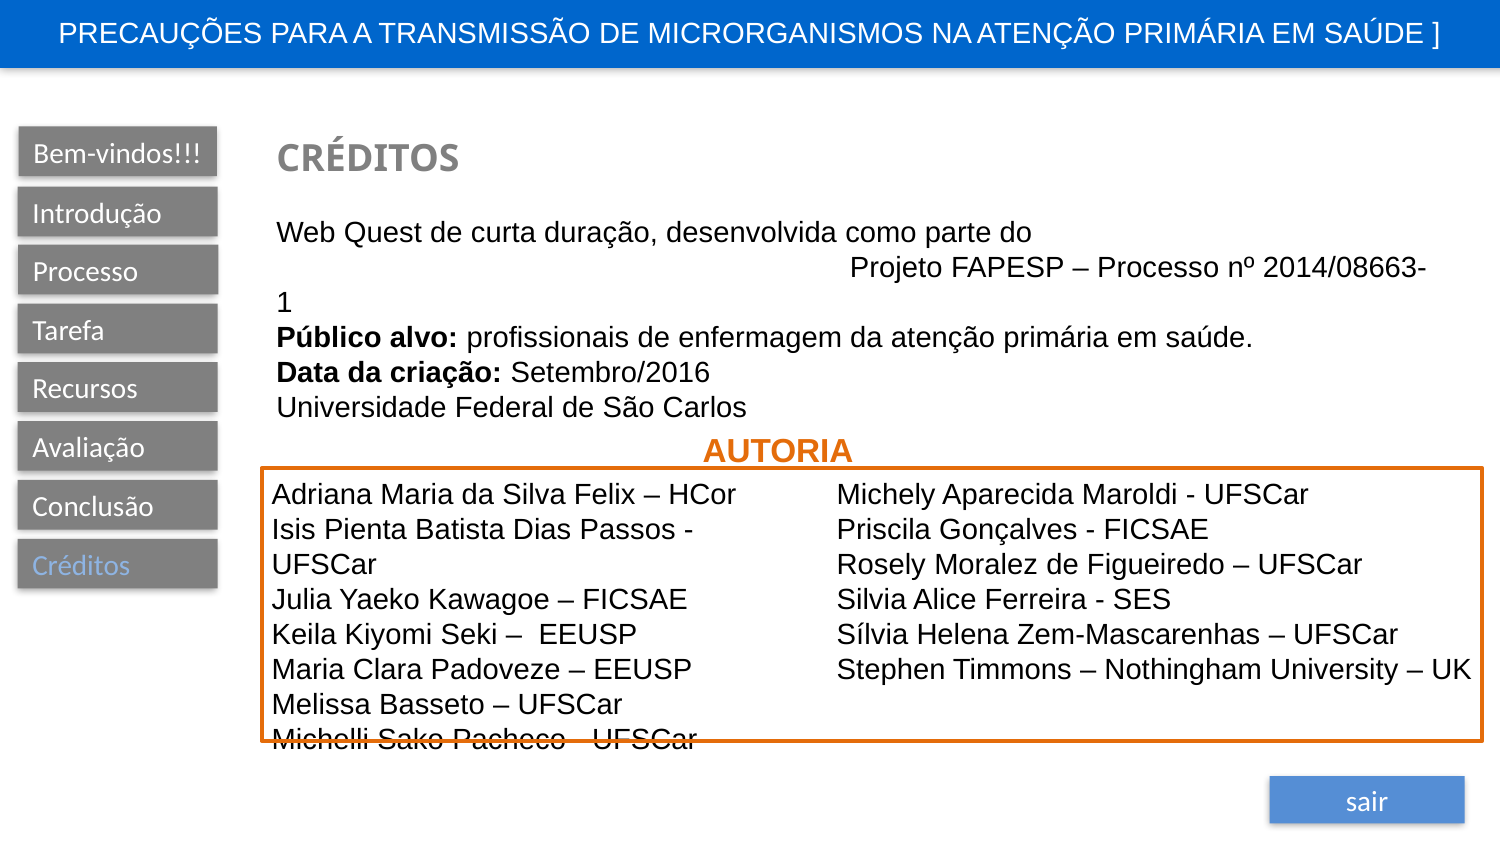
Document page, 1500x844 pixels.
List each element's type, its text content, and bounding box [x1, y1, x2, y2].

text_box AUTORIA [687, 421, 877, 466]
text_box Recursos [17, 361, 219, 413]
text_box PRECAUÇÕES PARA A TRANSMISSÃO DE MICRORGANISMOS NA ATENÇÃO PRIMÁRIA EM SAÚDE ] [0, 0, 1500, 68]
text_box Processo [17, 244, 219, 295]
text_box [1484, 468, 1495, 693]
text_box Créditos Web Quest de curta duração, desenvolvida como parte do Projeto FAPESP – Processo nº 2014/08663-1 Público alvo: profissionais de enfermagem da atenção primária em saúde. Data da criação: Setembro/2016 Universidade Federal de São Carlos [261, 126, 1443, 431]
text_box sair [1269, 775, 1465, 824]
text_box Bem-vindos!!! [18, 126, 218, 177]
text_box Créditos [17, 538, 219, 589]
text_box Introdução [17, 186, 219, 237]
text_box Conclusão [17, 479, 219, 530]
text_box Tarefa [17, 303, 219, 354]
text_box [260, 466, 1484, 743]
text_box Adriana Maria da Silva Felix – HCor Isis Pienta Batista Dias Passos - UFSCar Julia Yaeko Kawagoe – FICSAE Keila Kiyomi Seki – EEUSP Maria Clara Padoveze – EEUSP Melissa Basseto – UFSCar Michelli Sako Pacheco - UFSCar [256, 468, 821, 798]
text_box Avaliação [17, 420, 219, 471]
